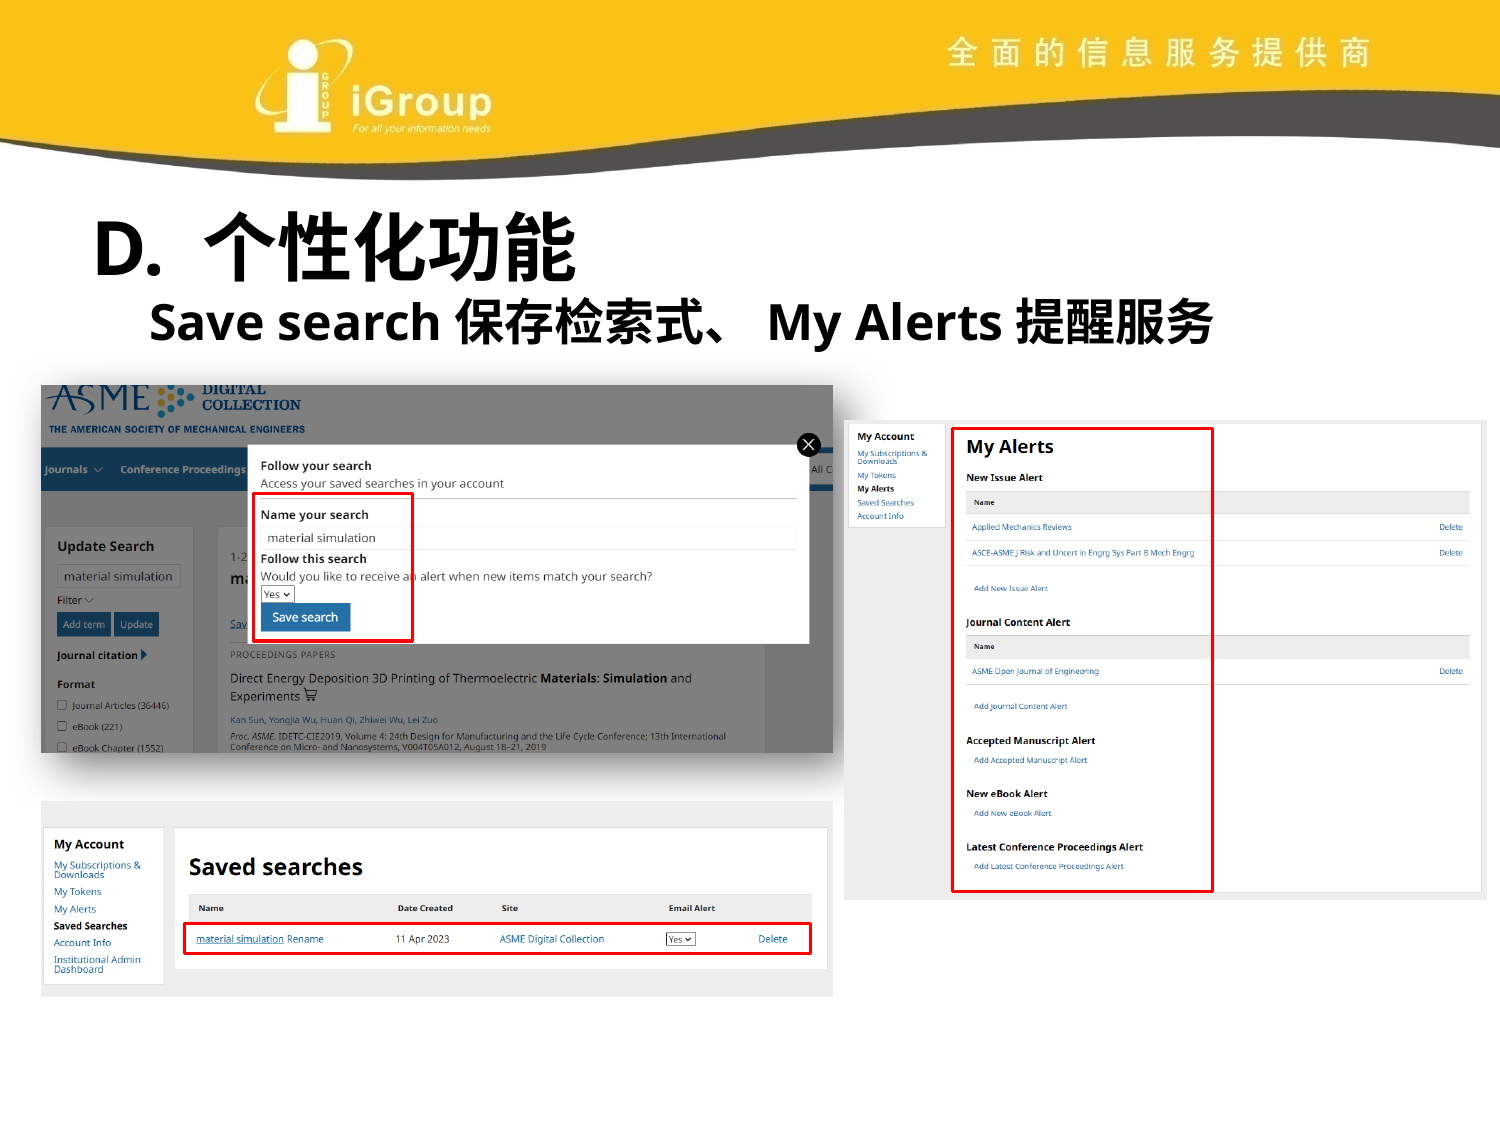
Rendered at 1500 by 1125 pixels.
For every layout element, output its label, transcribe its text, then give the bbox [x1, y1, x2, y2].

text_box D. 个性化功能 Save search保存检索式、My Alerts提醒服务 [76, 178, 1289, 419]
picture [0, 0, 1500, 1125]
